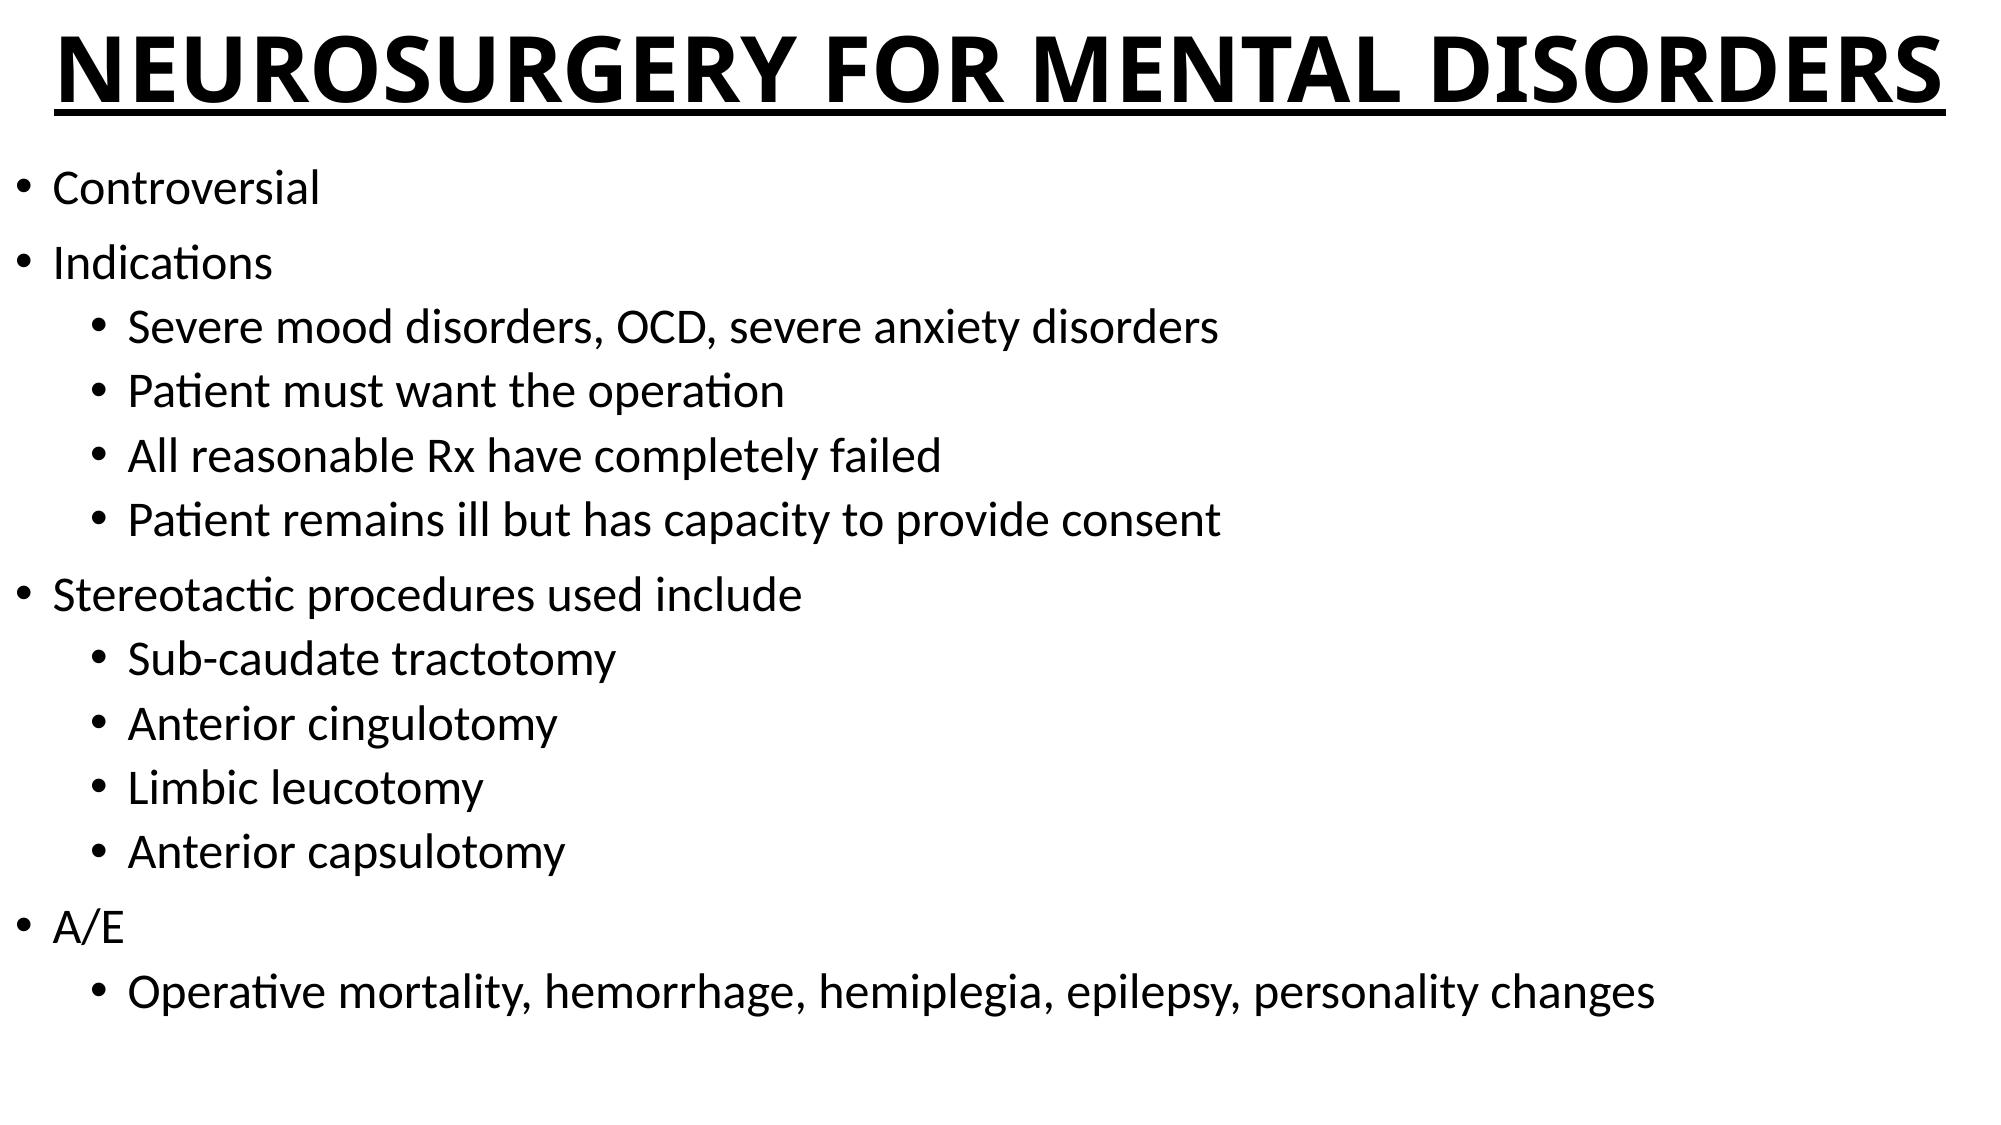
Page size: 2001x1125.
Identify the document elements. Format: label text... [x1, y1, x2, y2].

title NEUROSURGERY FOR MENTAL DISORDERS [0, 0, 2000, 146]
list Controversial Indications Severe mood disorders, OCD, severe anxiety disorders Patient must want the operation All reasonable Rx have completely failed Patient remains ill but has capacity to provide consent Stereotactic procedures used include Sub-caudate tractotomy Anterior cingulotomy Limbic leucotomy Anterior capsulotomy A/E Operative mortality, hemorrhage, hemiplegia, epilepsy, personality changes [0, 153, 2000, 1125]
